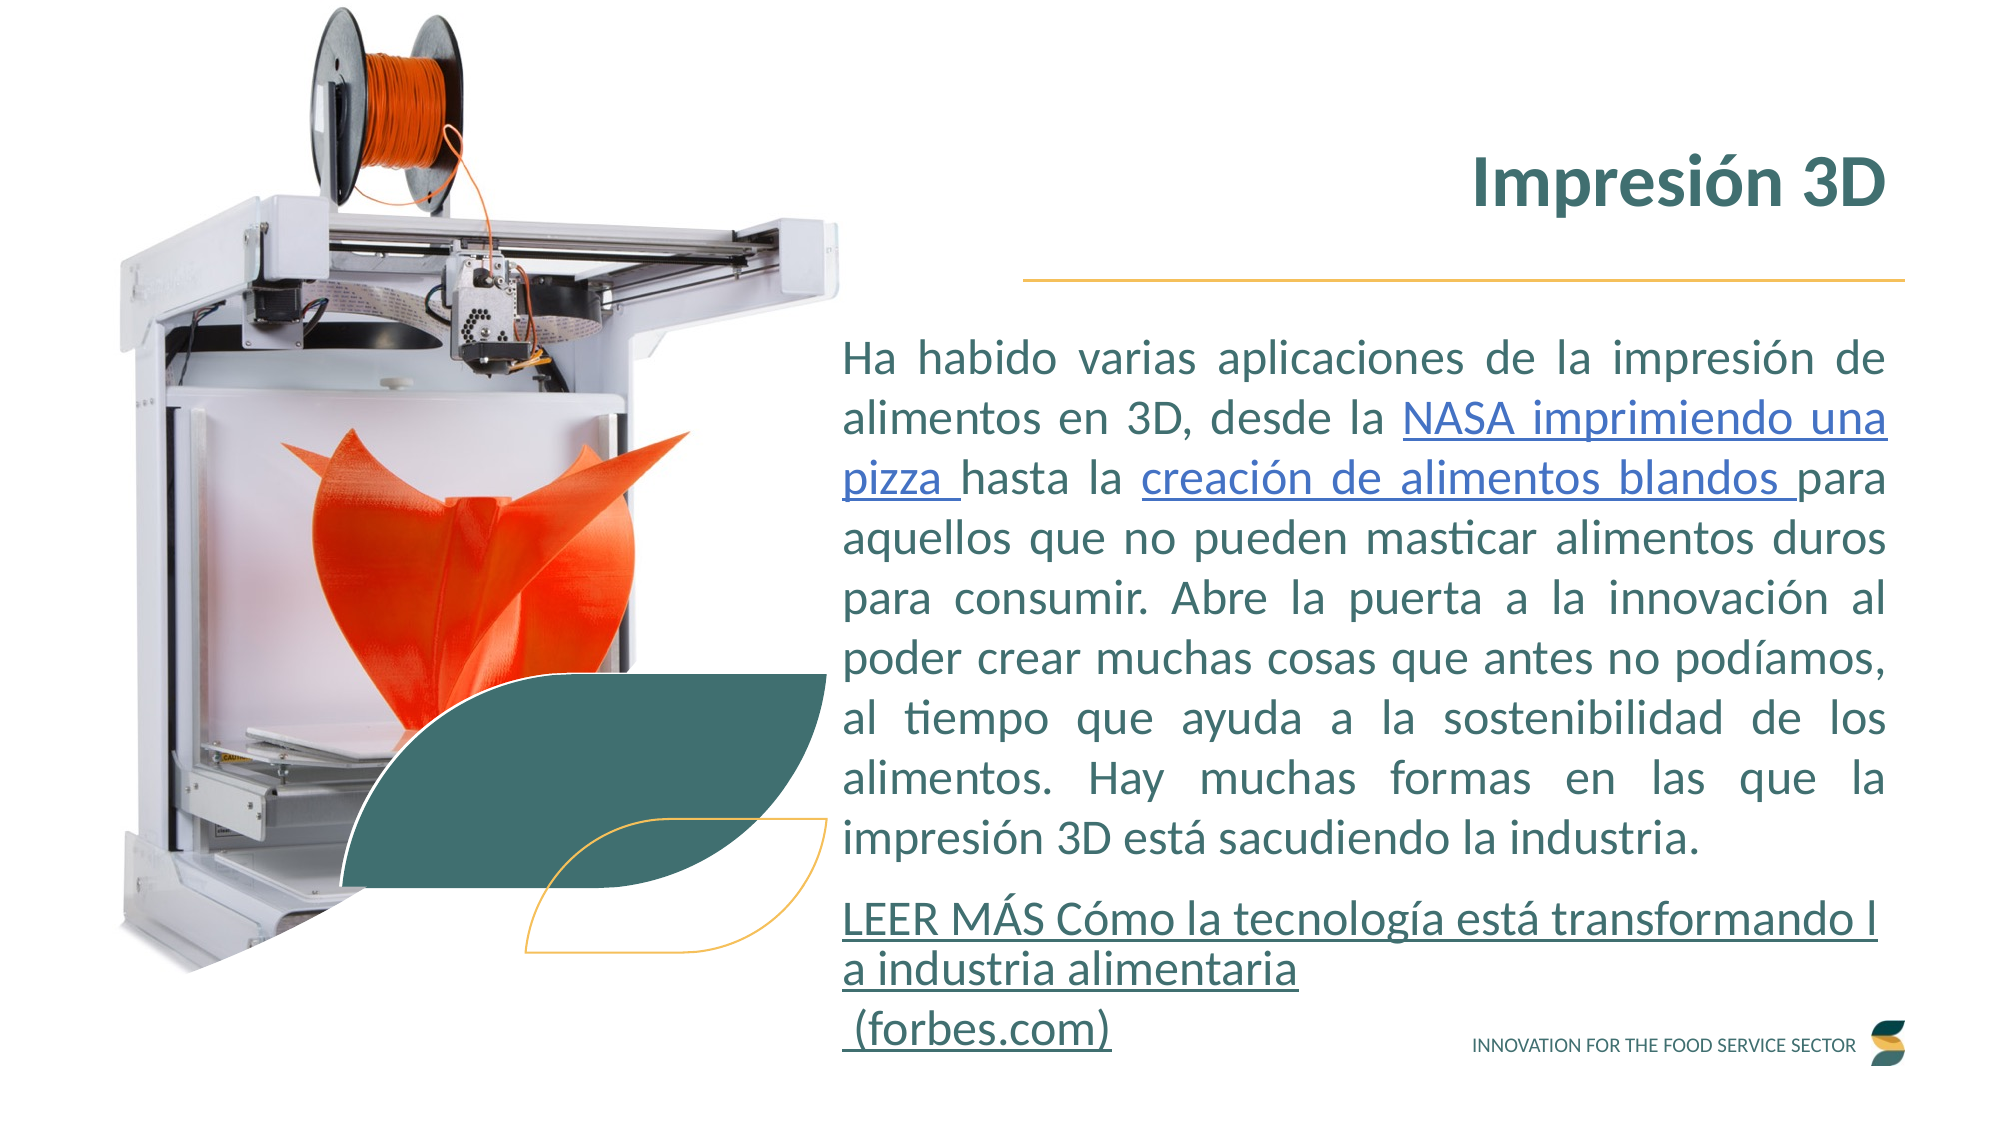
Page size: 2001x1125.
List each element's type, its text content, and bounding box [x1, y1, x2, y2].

list Impresión 3D [1036, 134, 1903, 249]
list Ha habido varias aplicaciones de la impresión de alimentos en 3D, desde la NASA imprimiendo una pizza hasta la creación de alimentos blandos para aquellos que no pueden masticar alimentos duros para consumir. Abre la puerta a la innovación al poder crear muchas cosas que antes no podíamos, al tiempo que ayuda a la sostenibilidad de los alimentos. Hay muchas formas en las que la impresión 3D está sacudiendo la industria. LEER MÁS Cómo la tecnología está transformando la industria alimentaria (forbes.com) [827, 317, 1903, 1102]
picture [0, 0, 927, 1025]
